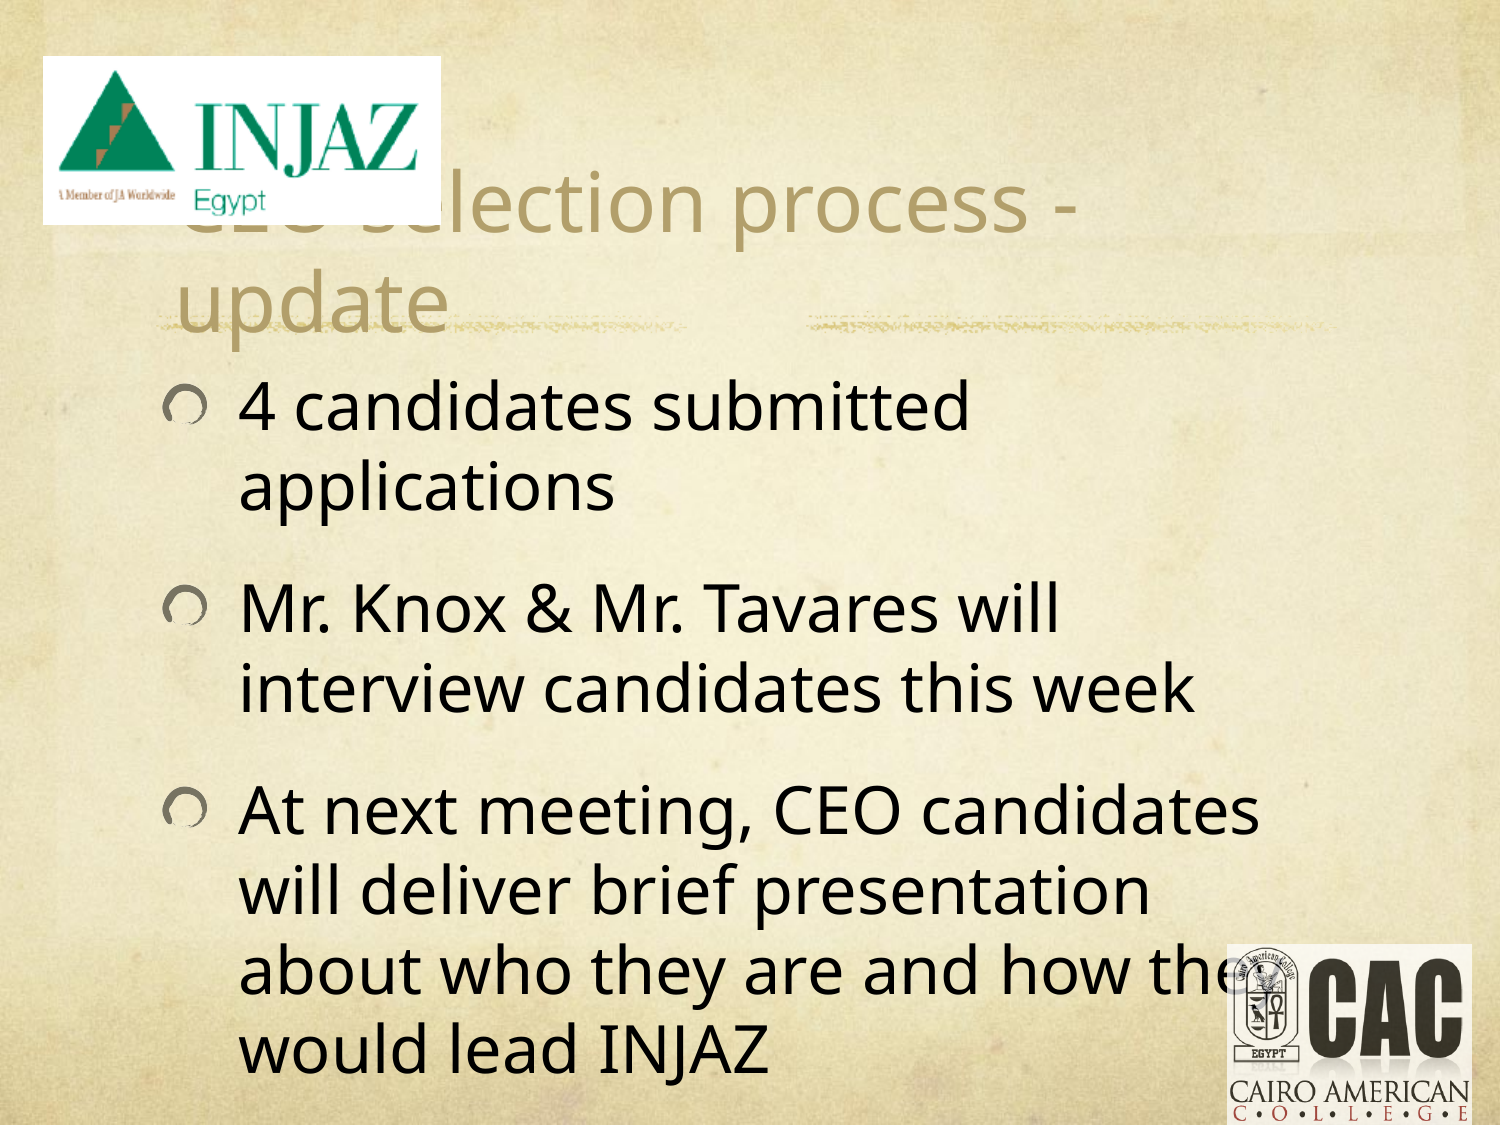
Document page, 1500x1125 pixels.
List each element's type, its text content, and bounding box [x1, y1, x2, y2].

list 4 candidates submitted applications Mr. Knox & Mr. Tavares will interview candidates this week At next meeting, CEO candidates will deliver brief presentation about who they are and how they would lead INJAZ We will vote secret ballot style [147, 356, 1350, 950]
list CEO selection process - update [159, 260, 1350, 356]
picture [0, 0, 1500, 1125]
